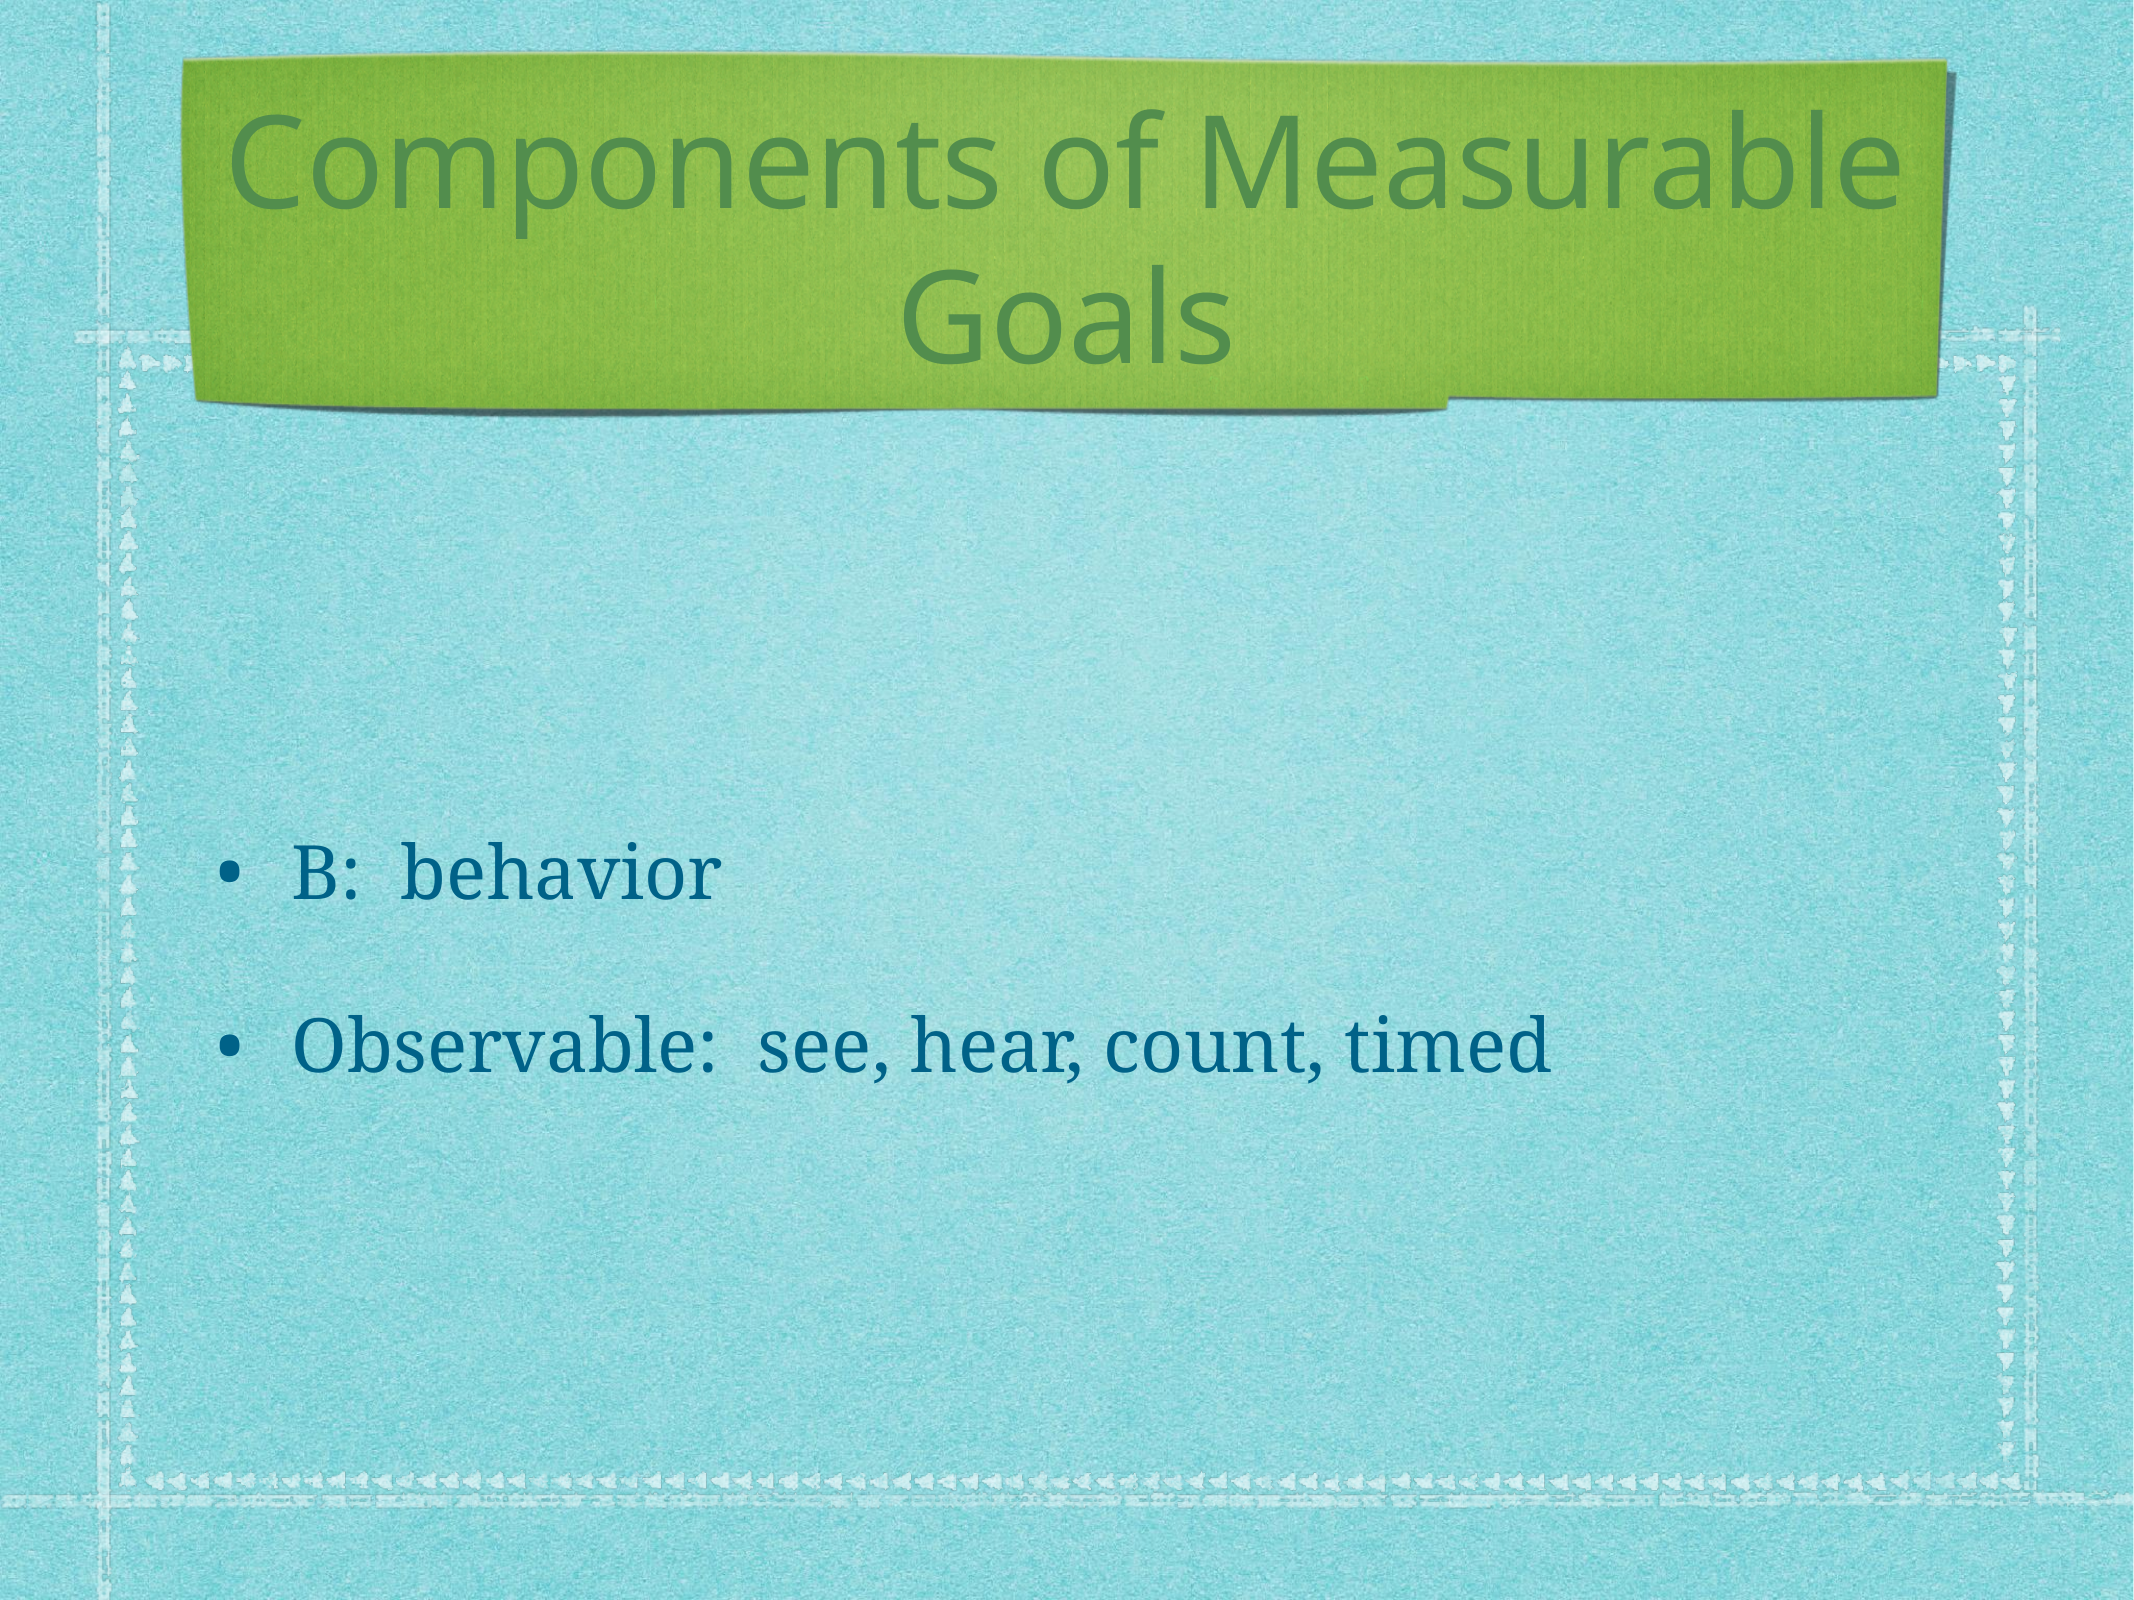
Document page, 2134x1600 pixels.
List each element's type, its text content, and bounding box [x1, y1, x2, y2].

title Components of Measurable Goals [208, 41, 1925, 428]
list B: behavior Observable: see, hear, count, timed [208, 487, 1925, 1425]
picture [0, 0, 2134, 1600]
